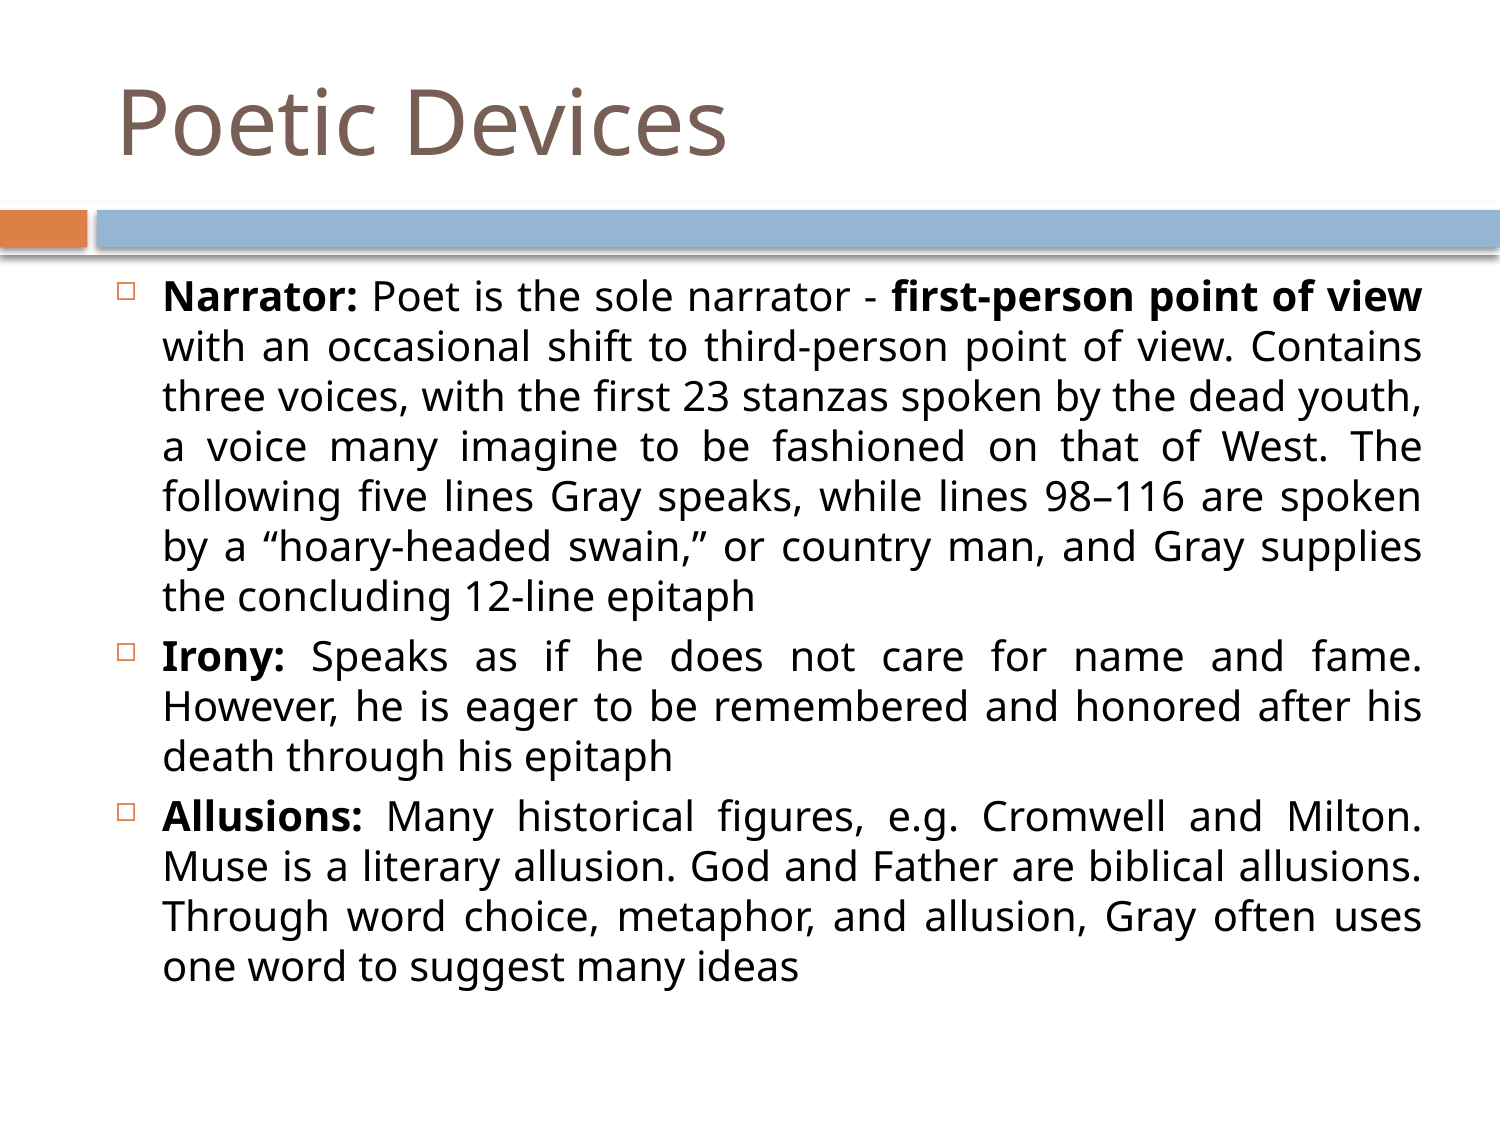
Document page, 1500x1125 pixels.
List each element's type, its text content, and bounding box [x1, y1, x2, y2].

list Narrator: Poet is the sole narrator - first-person point of view with an occasional shift to third-person point of view. Contains three voices, with the first 23 stanzas spoken by the dead youth, a voice many imagine to be fashioned on that of West. The following five lines Gray speaks, while lines 98–116 are spoken by a “hoary-headed swain,” or country man, and Gray supplies the concluding 12-line epitaph Irony: Speaks as if he does not care for name and fame. However, he is eager to be remembered and honored after his death through his epitaph Allusions: Many historical figures, e.g. Cromwell and Milton. Muse is a literary allusion. God and Father are biblical allusions. Through word choice, metaphor, and allusion, Gray often uses one word to suggest many ideas [100, 262, 1438, 1000]
title Poetic Devices [100, 37, 1438, 200]
